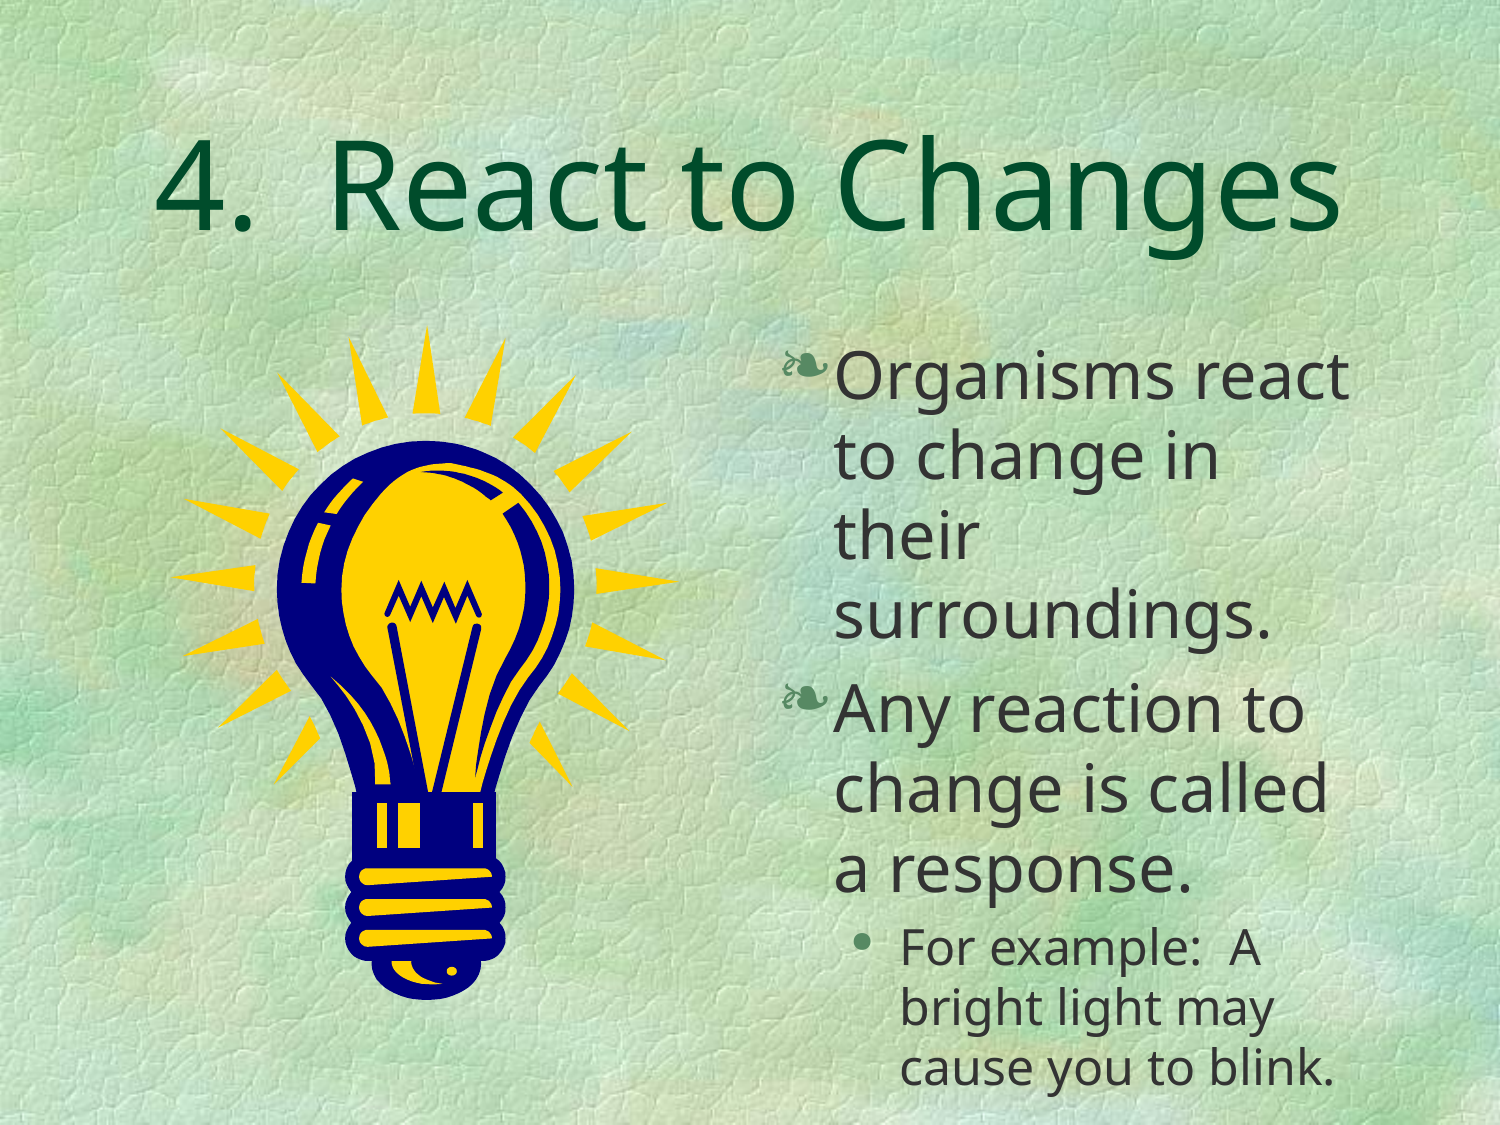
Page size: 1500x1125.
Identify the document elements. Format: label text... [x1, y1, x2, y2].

title 4. React to Changes [112, 74, 1388, 263]
list Organisms react to change in their surroundings. Any reaction to change is called a response. For example: A bright light may cause you to blink. [762, 324, 1388, 1001]
picture [0, 0, 1500, 1125]
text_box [170, 324, 680, 1001]
